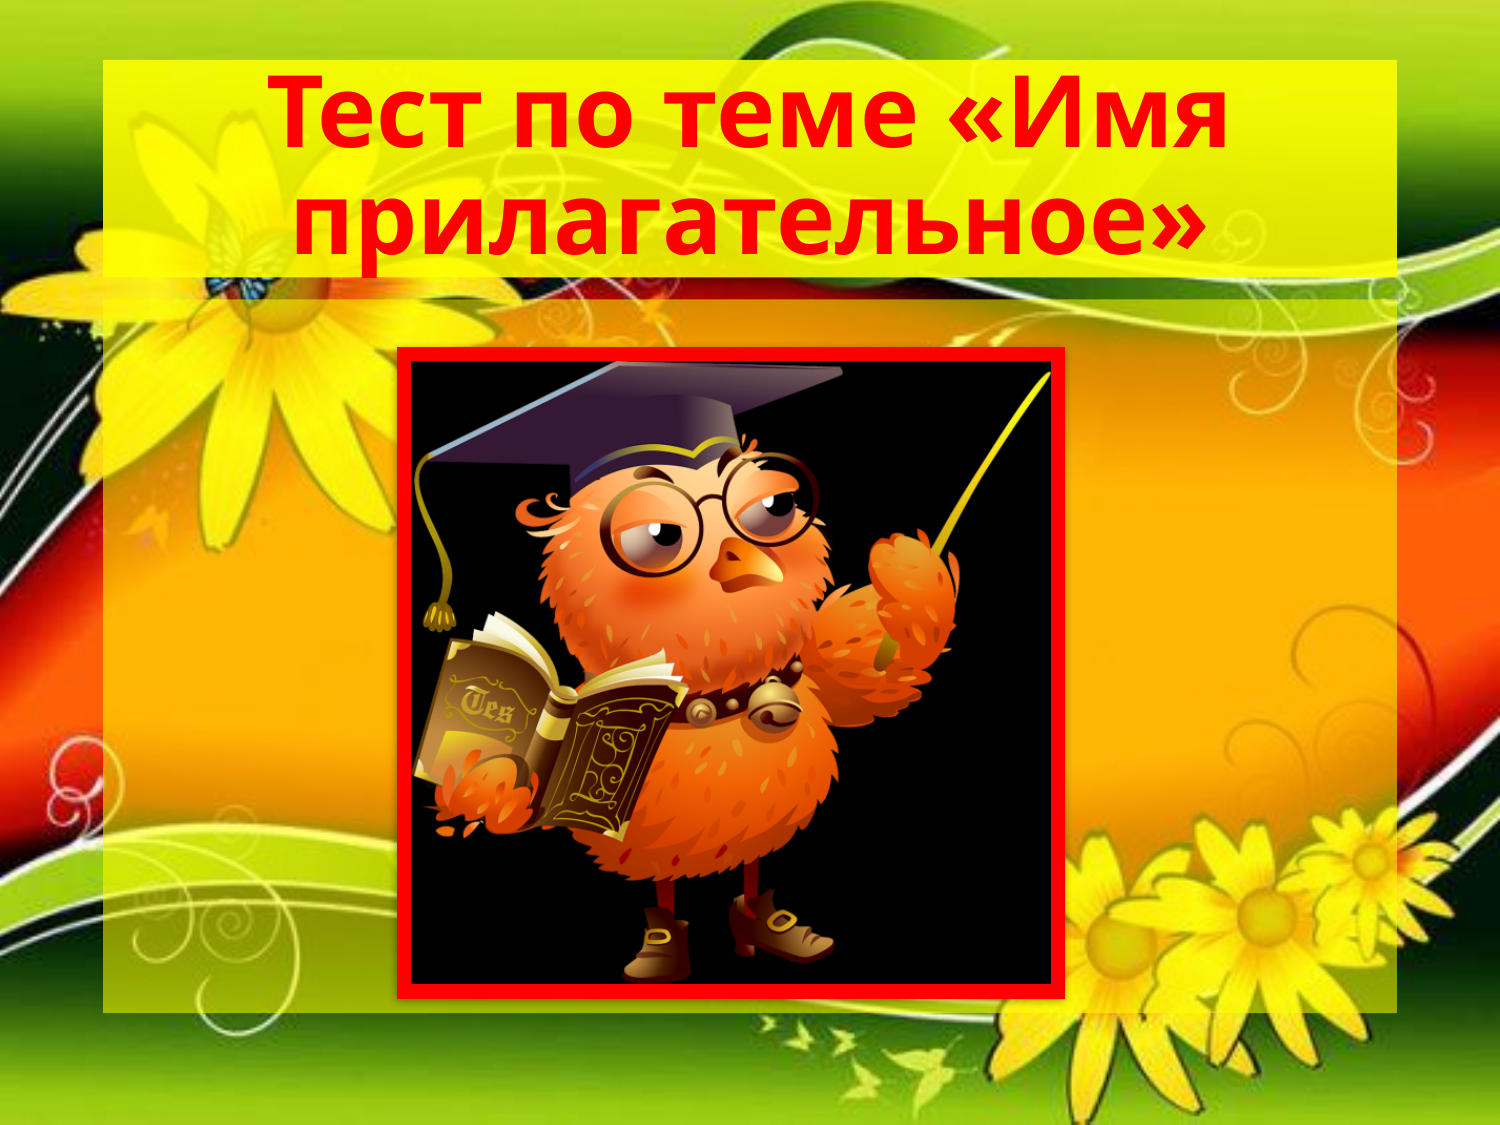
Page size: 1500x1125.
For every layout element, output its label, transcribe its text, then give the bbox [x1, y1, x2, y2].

title Тест по теме «Имя прилагательное» [103, 59, 1397, 278]
picture [0, 0, 1500, 1125]
list . [103, 299, 1397, 1014]
